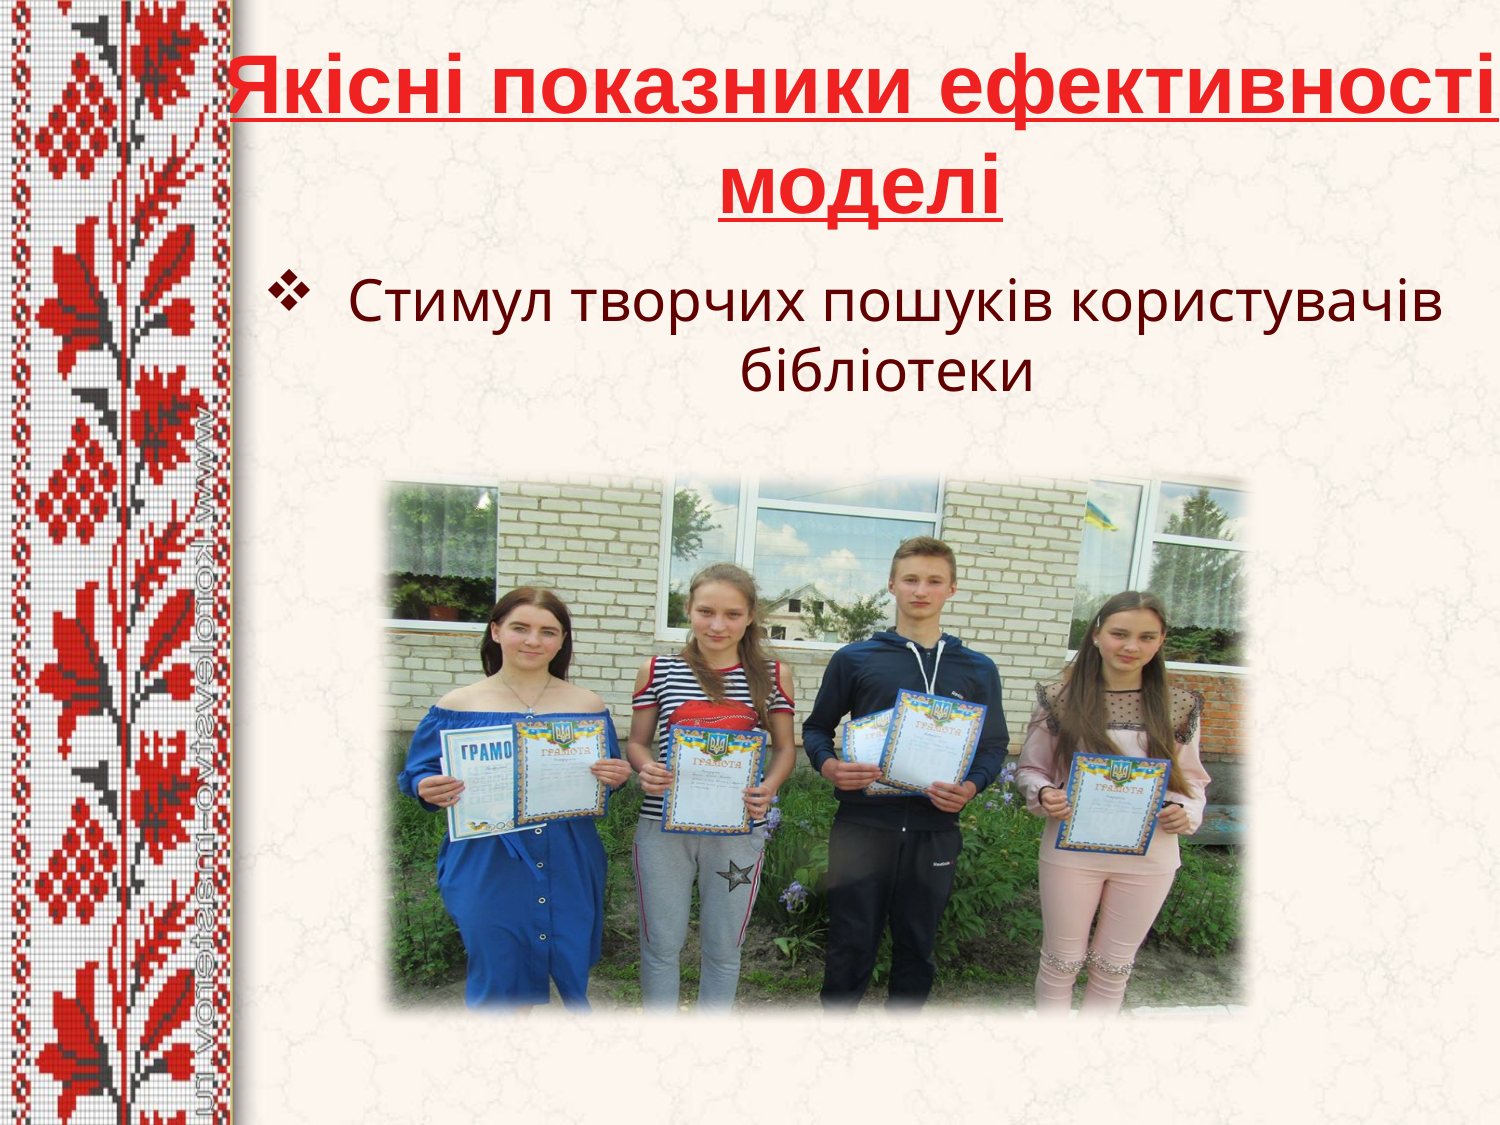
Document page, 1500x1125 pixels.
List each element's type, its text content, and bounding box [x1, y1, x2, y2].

picture [0, 0, 1500, 1125]
title Якісні показники ефективності моделі [231, 23, 1500, 237]
text_box Стимул творчих пошуків користувачів бібліотеки [231, 255, 1500, 410]
